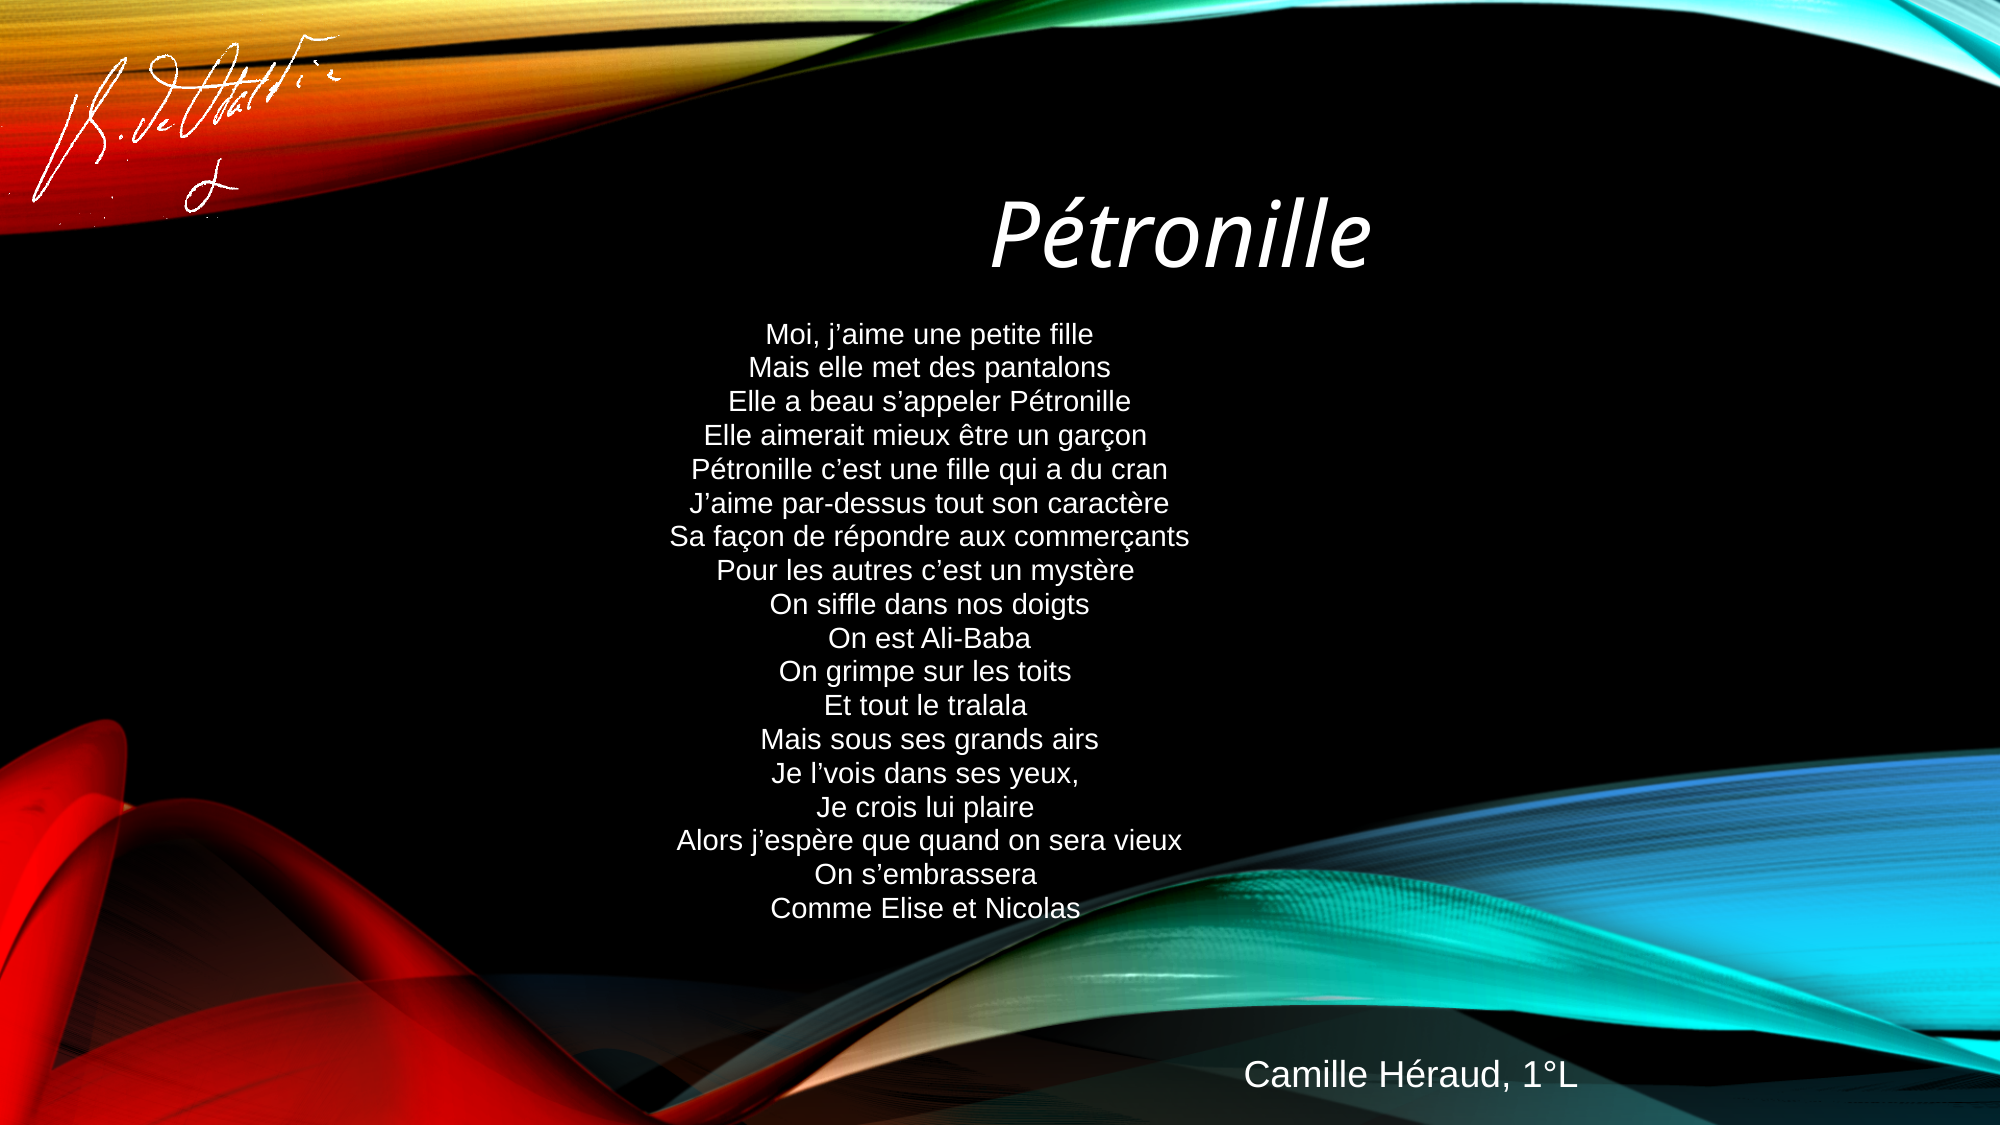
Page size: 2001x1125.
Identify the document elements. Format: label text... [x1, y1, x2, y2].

picture [0, 717, 2000, 1125]
picture [0, 0, 2000, 237]
list Moi, j’aime une petite fille Mais elle met des pantalons Elle a beau s’appeler Pétronille Elle aimerait mieux être un garçon Pétronille c’est une fille qui a du cran J’aime par-dessus tout son caractère Sa façon de répondre aux commerçants Pour les autres c’est un mystère On siffle dans nos doigts On est Ali-Baba On grimpe sur les toits Et tout le tralala Mais sous ses grands airs Je l’vois dans ses yeux, Je crois lui plaire Alors j’espère que quand on sera vieux On s’embrassera Comme Elise et Nicolas [539, 314, 1321, 965]
title Pétronille [474, 124, 1888, 338]
text_box Camille Héraud, 1°L [1228, 1051, 1603, 1102]
